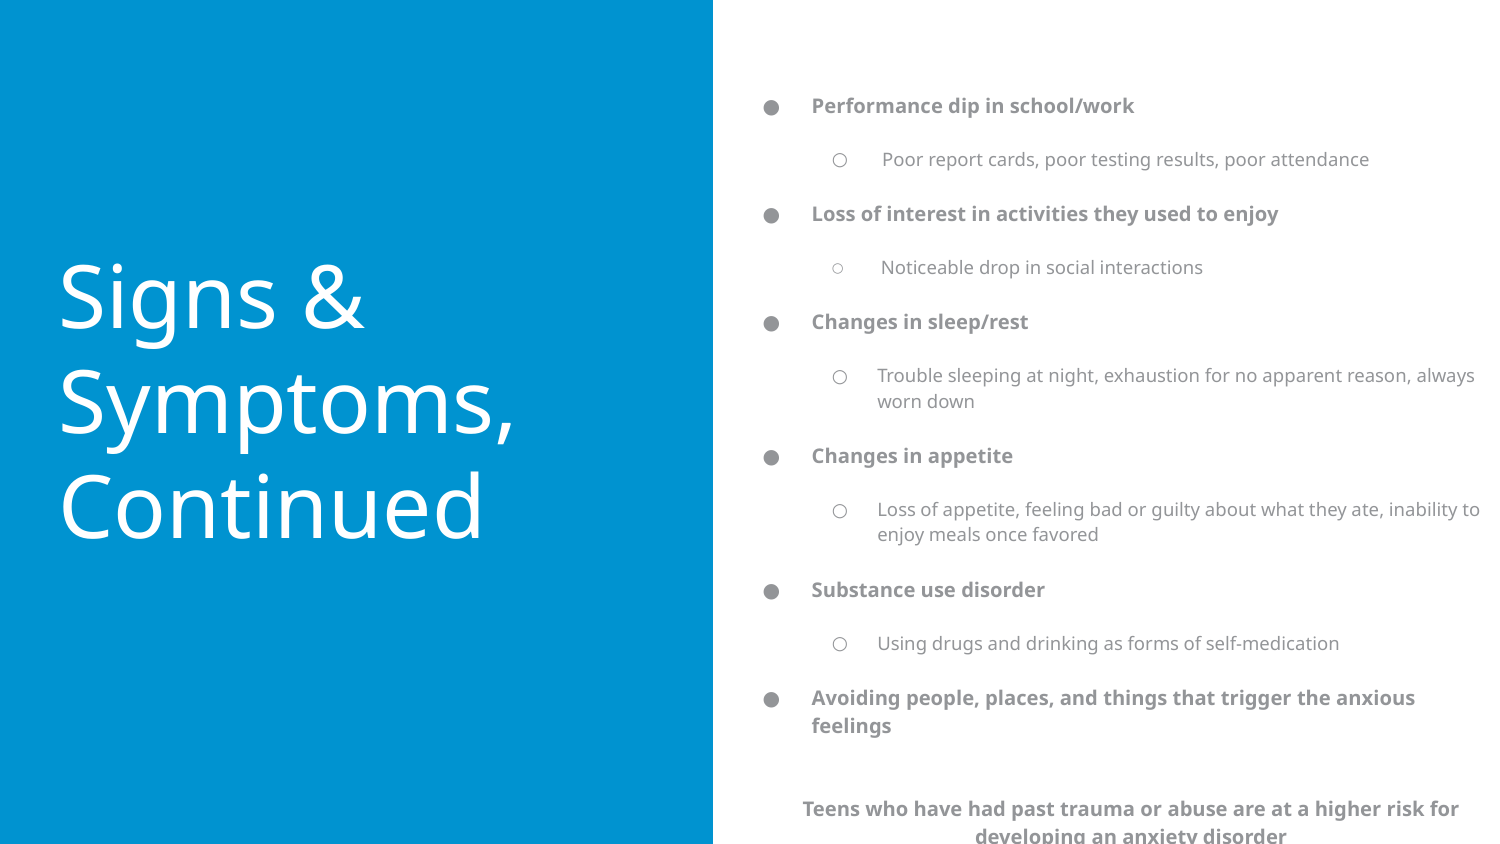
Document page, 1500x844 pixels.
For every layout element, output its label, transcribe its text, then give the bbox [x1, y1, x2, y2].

title Signs & Symptoms, Continued [43, 82, 575, 767]
text_box Performance dip in school/work Poor report cards, poor testing results, poor attendance Loss of interest in activities they used to enjoy Noticeable drop in social interactions Changes in sleep/rest Trouble sleeping at night, exhaustion for no apparent reason, always worn down Changes in appetite Loss of appetite, feeling bad or guilty about what they ate, inability to enjoy meals once favored Substance use disorder Using drugs and drinking as forms of self-medication Avoiding people, places, and things that trigger the anxious feelings Teens who have had past trauma or abuse are at a higher risk for developing an anxiety disorder [731, 74, 1500, 844]
text_box [713, 0, 1500, 844]
